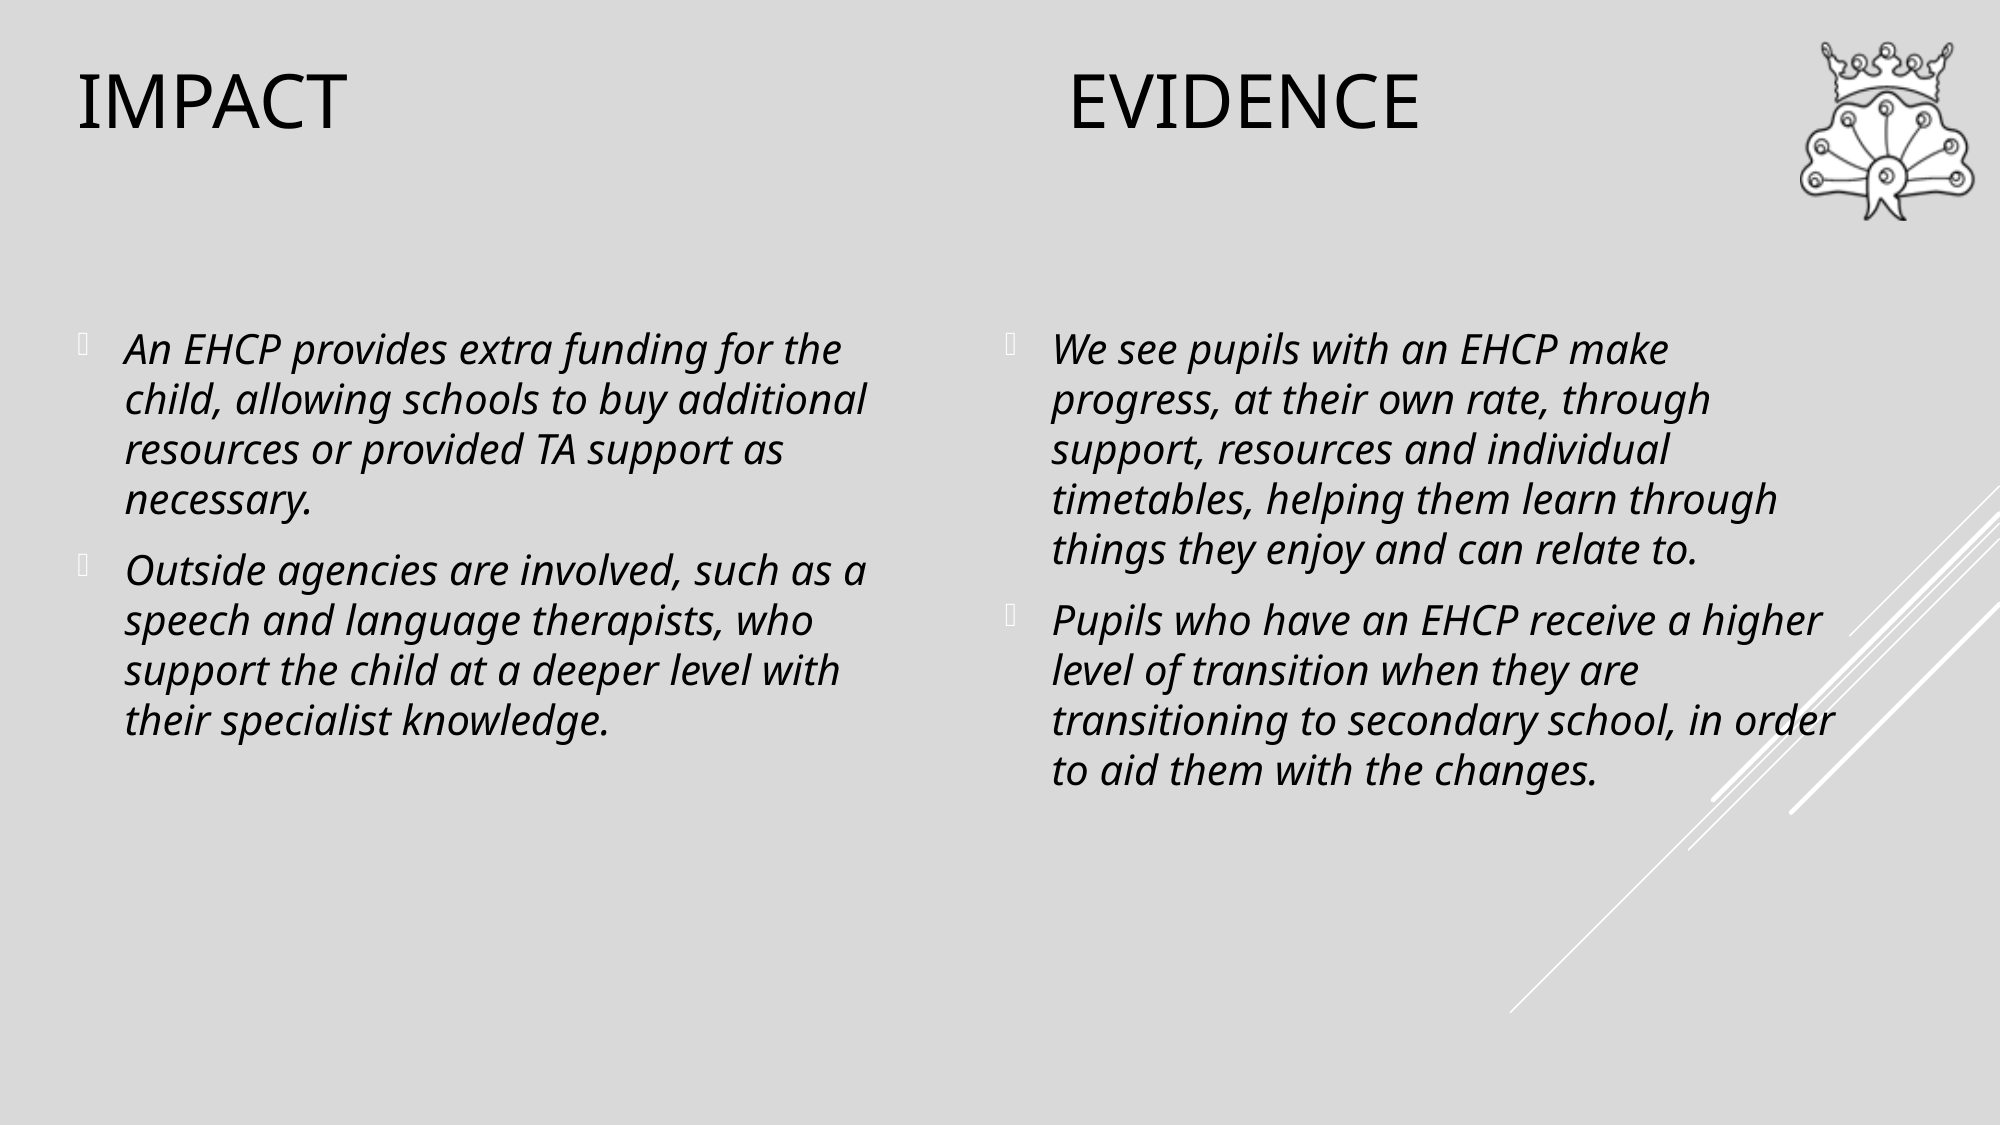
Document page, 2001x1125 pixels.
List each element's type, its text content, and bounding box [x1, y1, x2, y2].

text_box [1853, 315, 1913, 1030]
text_box An EHCP provides extra funding for the child, allowing schools to buy additional resources or provided TA support as necessary. Outside agencies are involved, such as a speech and language therapists, who support the child at a deeper level with their specialist knowledge. [62, 315, 926, 1030]
text_box We see pupils with an EHCP make progress, at their own rate, through support, resources and individual timetables, helping them learn through things they enjoy and can relate to. Pupils who have an EHCP receive a higher level of transition when they are transitioning to secondary school, in order to aid them with the changes. [990, 315, 1853, 1030]
text_box Impact [62, 46, 924, 264]
text_box Evidence [1052, 46, 1571, 264]
picture [1799, 39, 1989, 221]
